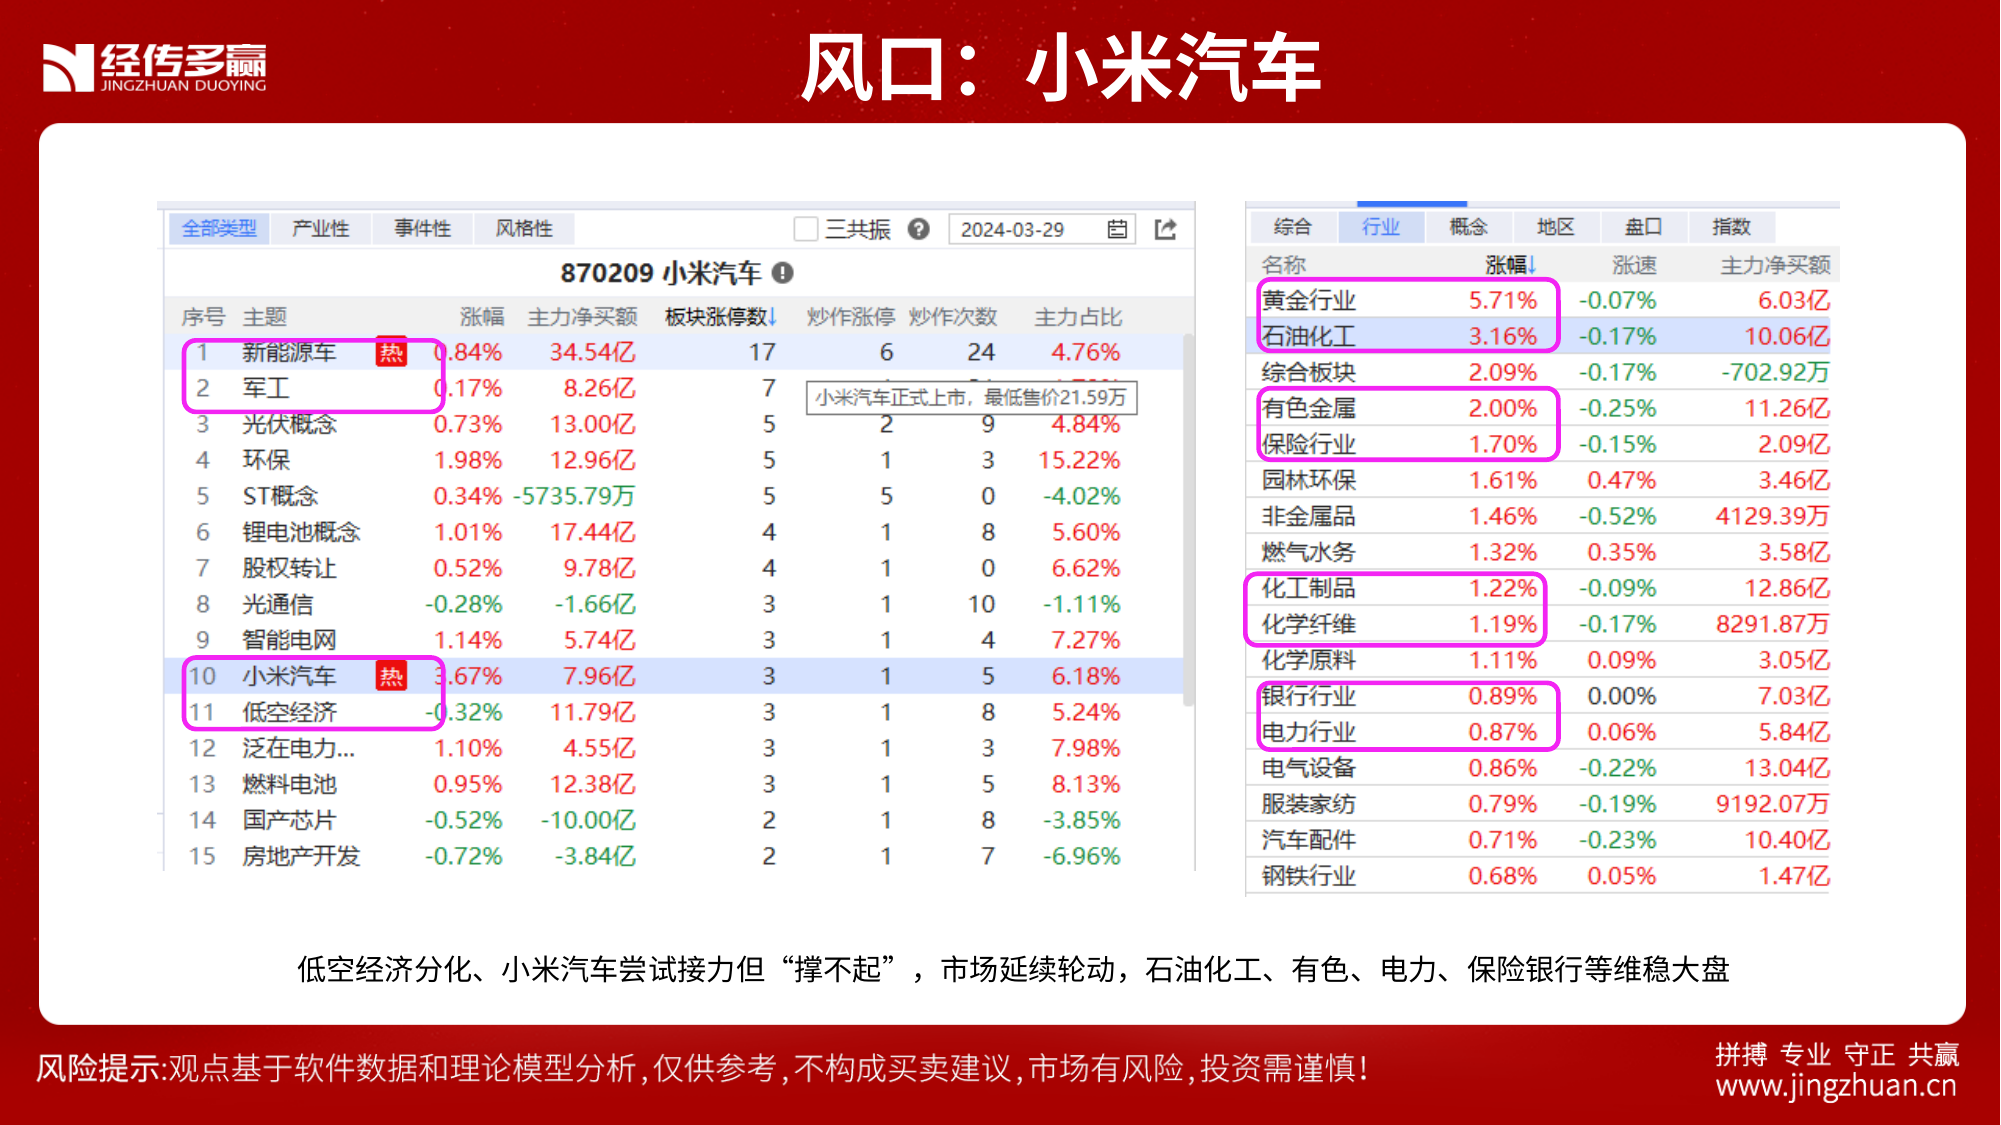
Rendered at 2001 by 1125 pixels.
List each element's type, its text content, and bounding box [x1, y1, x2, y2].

text_box 风口：小米汽车 [630, 13, 1734, 119]
picture [0, 0, 2000, 1125]
text_box 低空经济分化、小米汽车尝试接力但“撑不起”，市场延续轮动，石油化工、有色、电力、保险银行等维稳大盘 [282, 932, 1775, 994]
